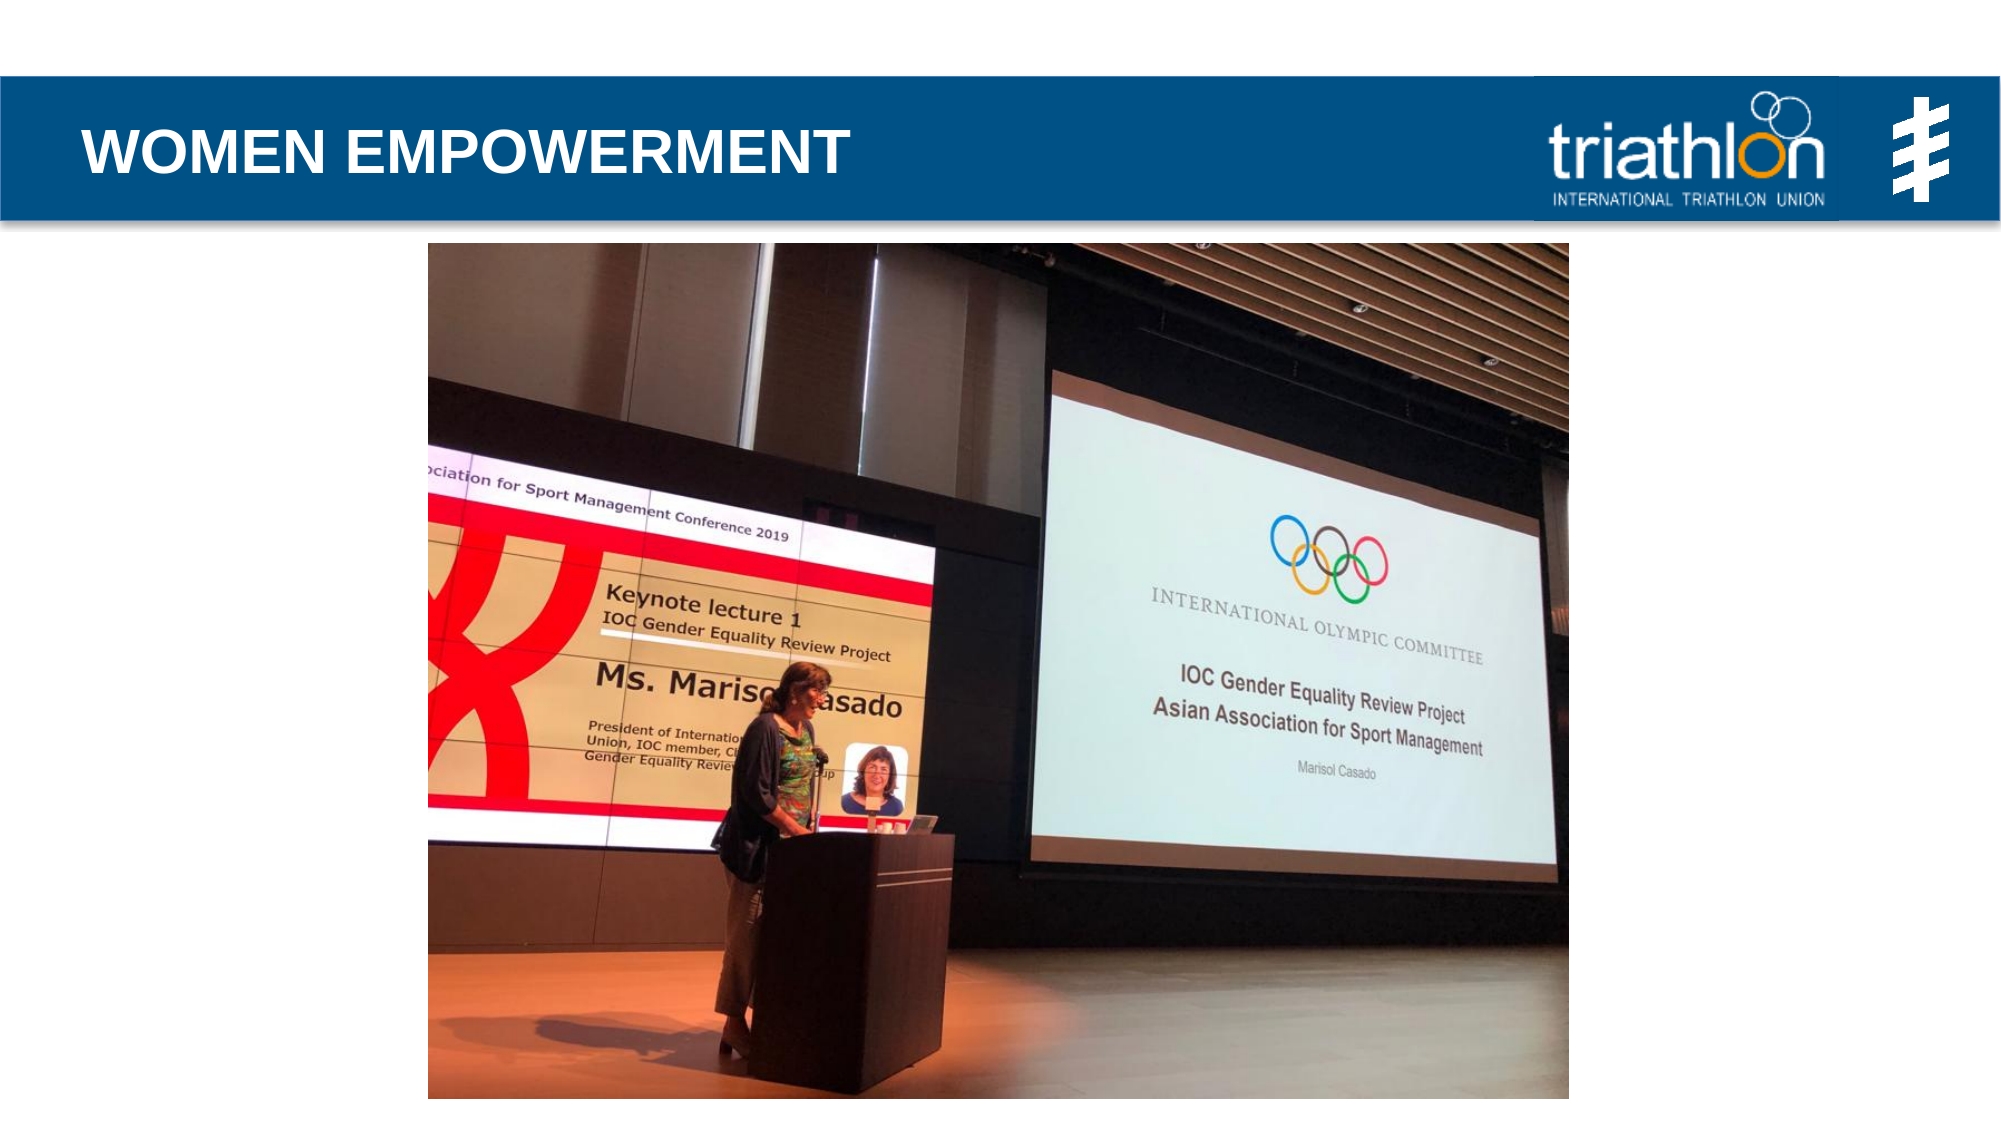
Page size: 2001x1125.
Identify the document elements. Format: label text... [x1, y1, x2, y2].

picture [428, 243, 1570, 1100]
picture [1534, 76, 1839, 221]
list WOMEN EMPOWERMENT [66, 76, 1470, 222]
picture [1893, 97, 1949, 202]
